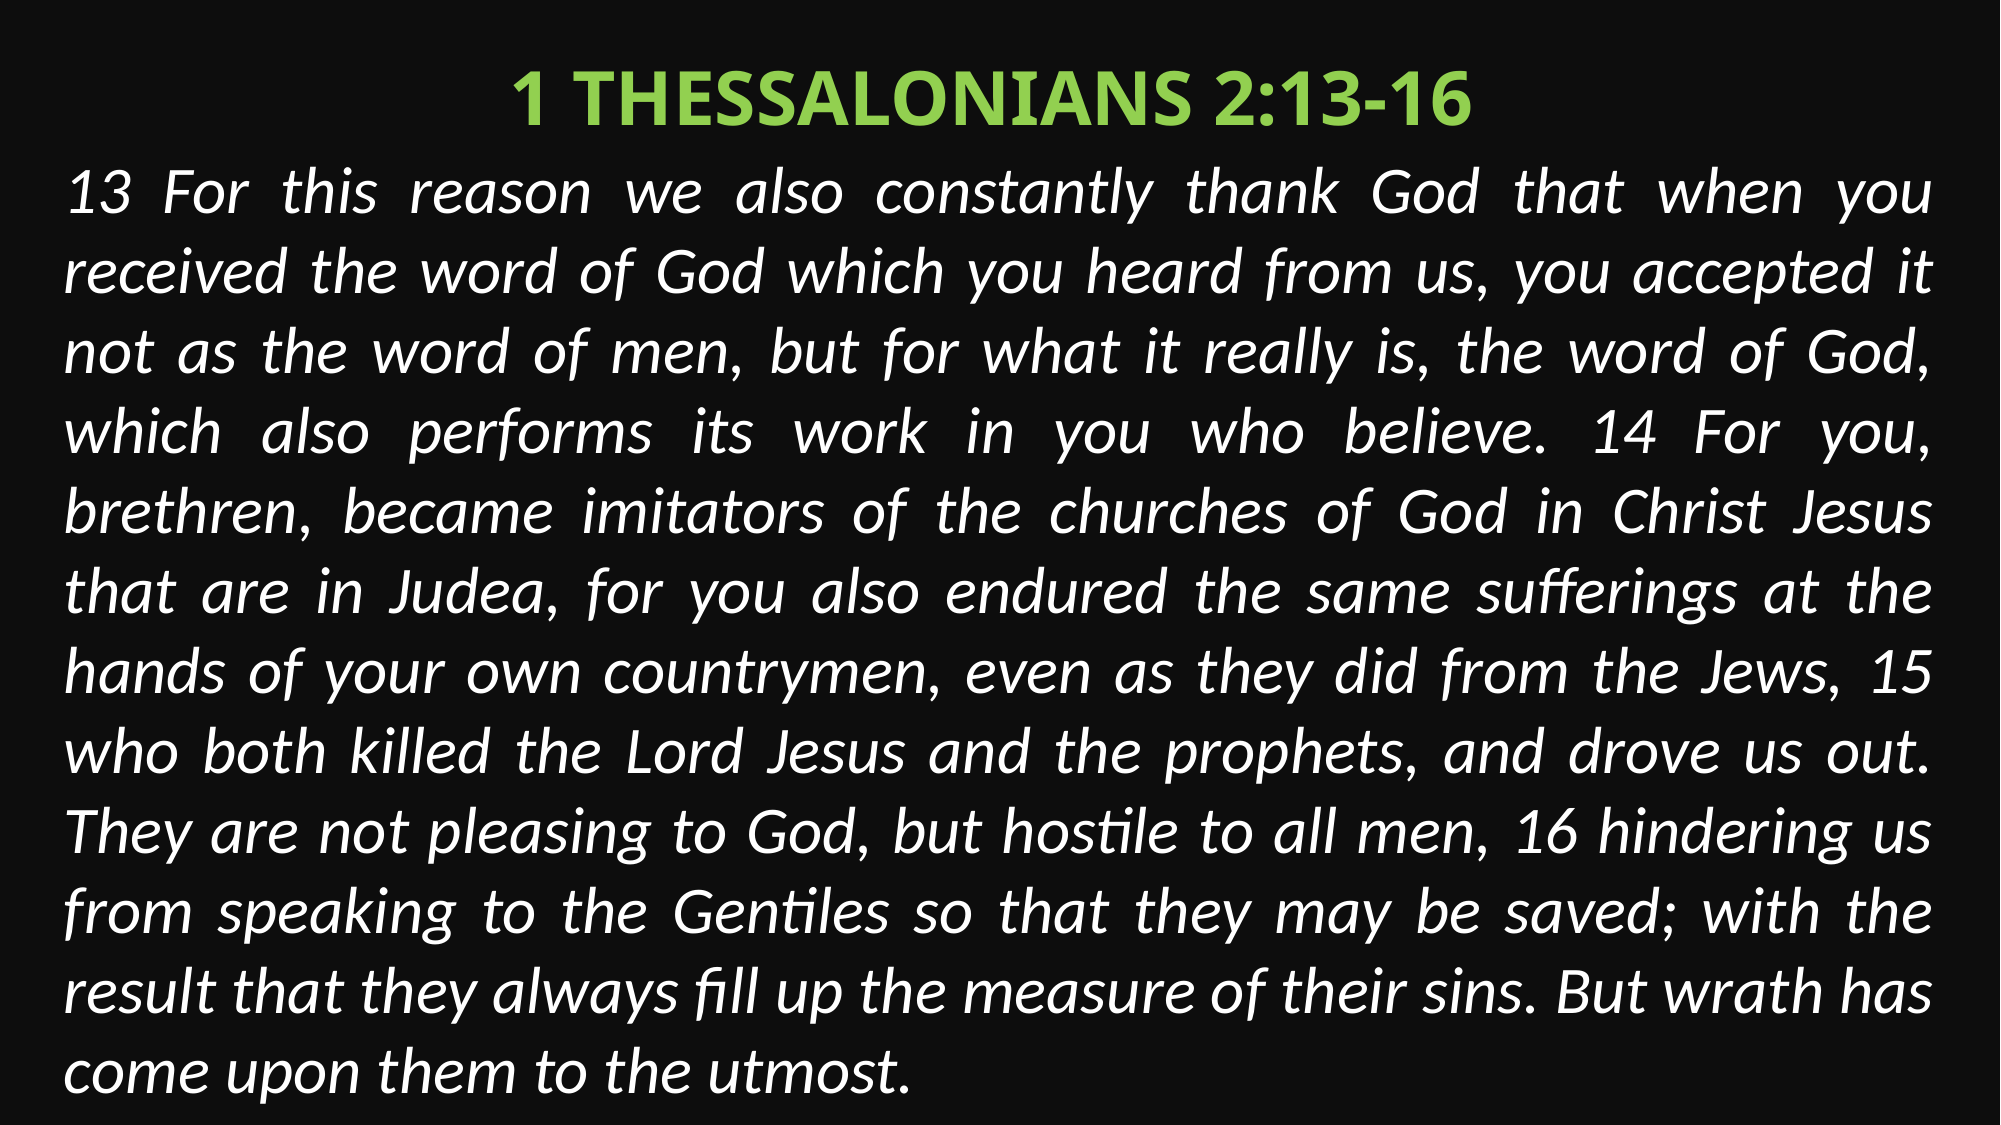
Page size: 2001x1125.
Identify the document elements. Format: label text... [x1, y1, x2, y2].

text_box 13 For this reason we also constantly thank God that when you received the word of God which you heard from us, you accepted it not as the word of men, but for what it really is, the word of God, which also performs its work in you who believe. 14 For you, brethren, became imitators of the churches of God in Christ Jesus that are in Judea, for you also endured the same sufferings at the hands of your own countrymen, even as they did from the Jews, 15 who both killed the Lord Jesus and the prophets, and drove us out. They are not pleasing to God, but hostile to all men, 16 hindering us from speaking to the Gentiles so that they may be saved; with the result that they always fill up the measure of their sins. But wrath has come upon them to the utmost. [49, 139, 1951, 1115]
subtitle 1 Thessalonians 2:13-16 [34, 42, 1951, 184]
